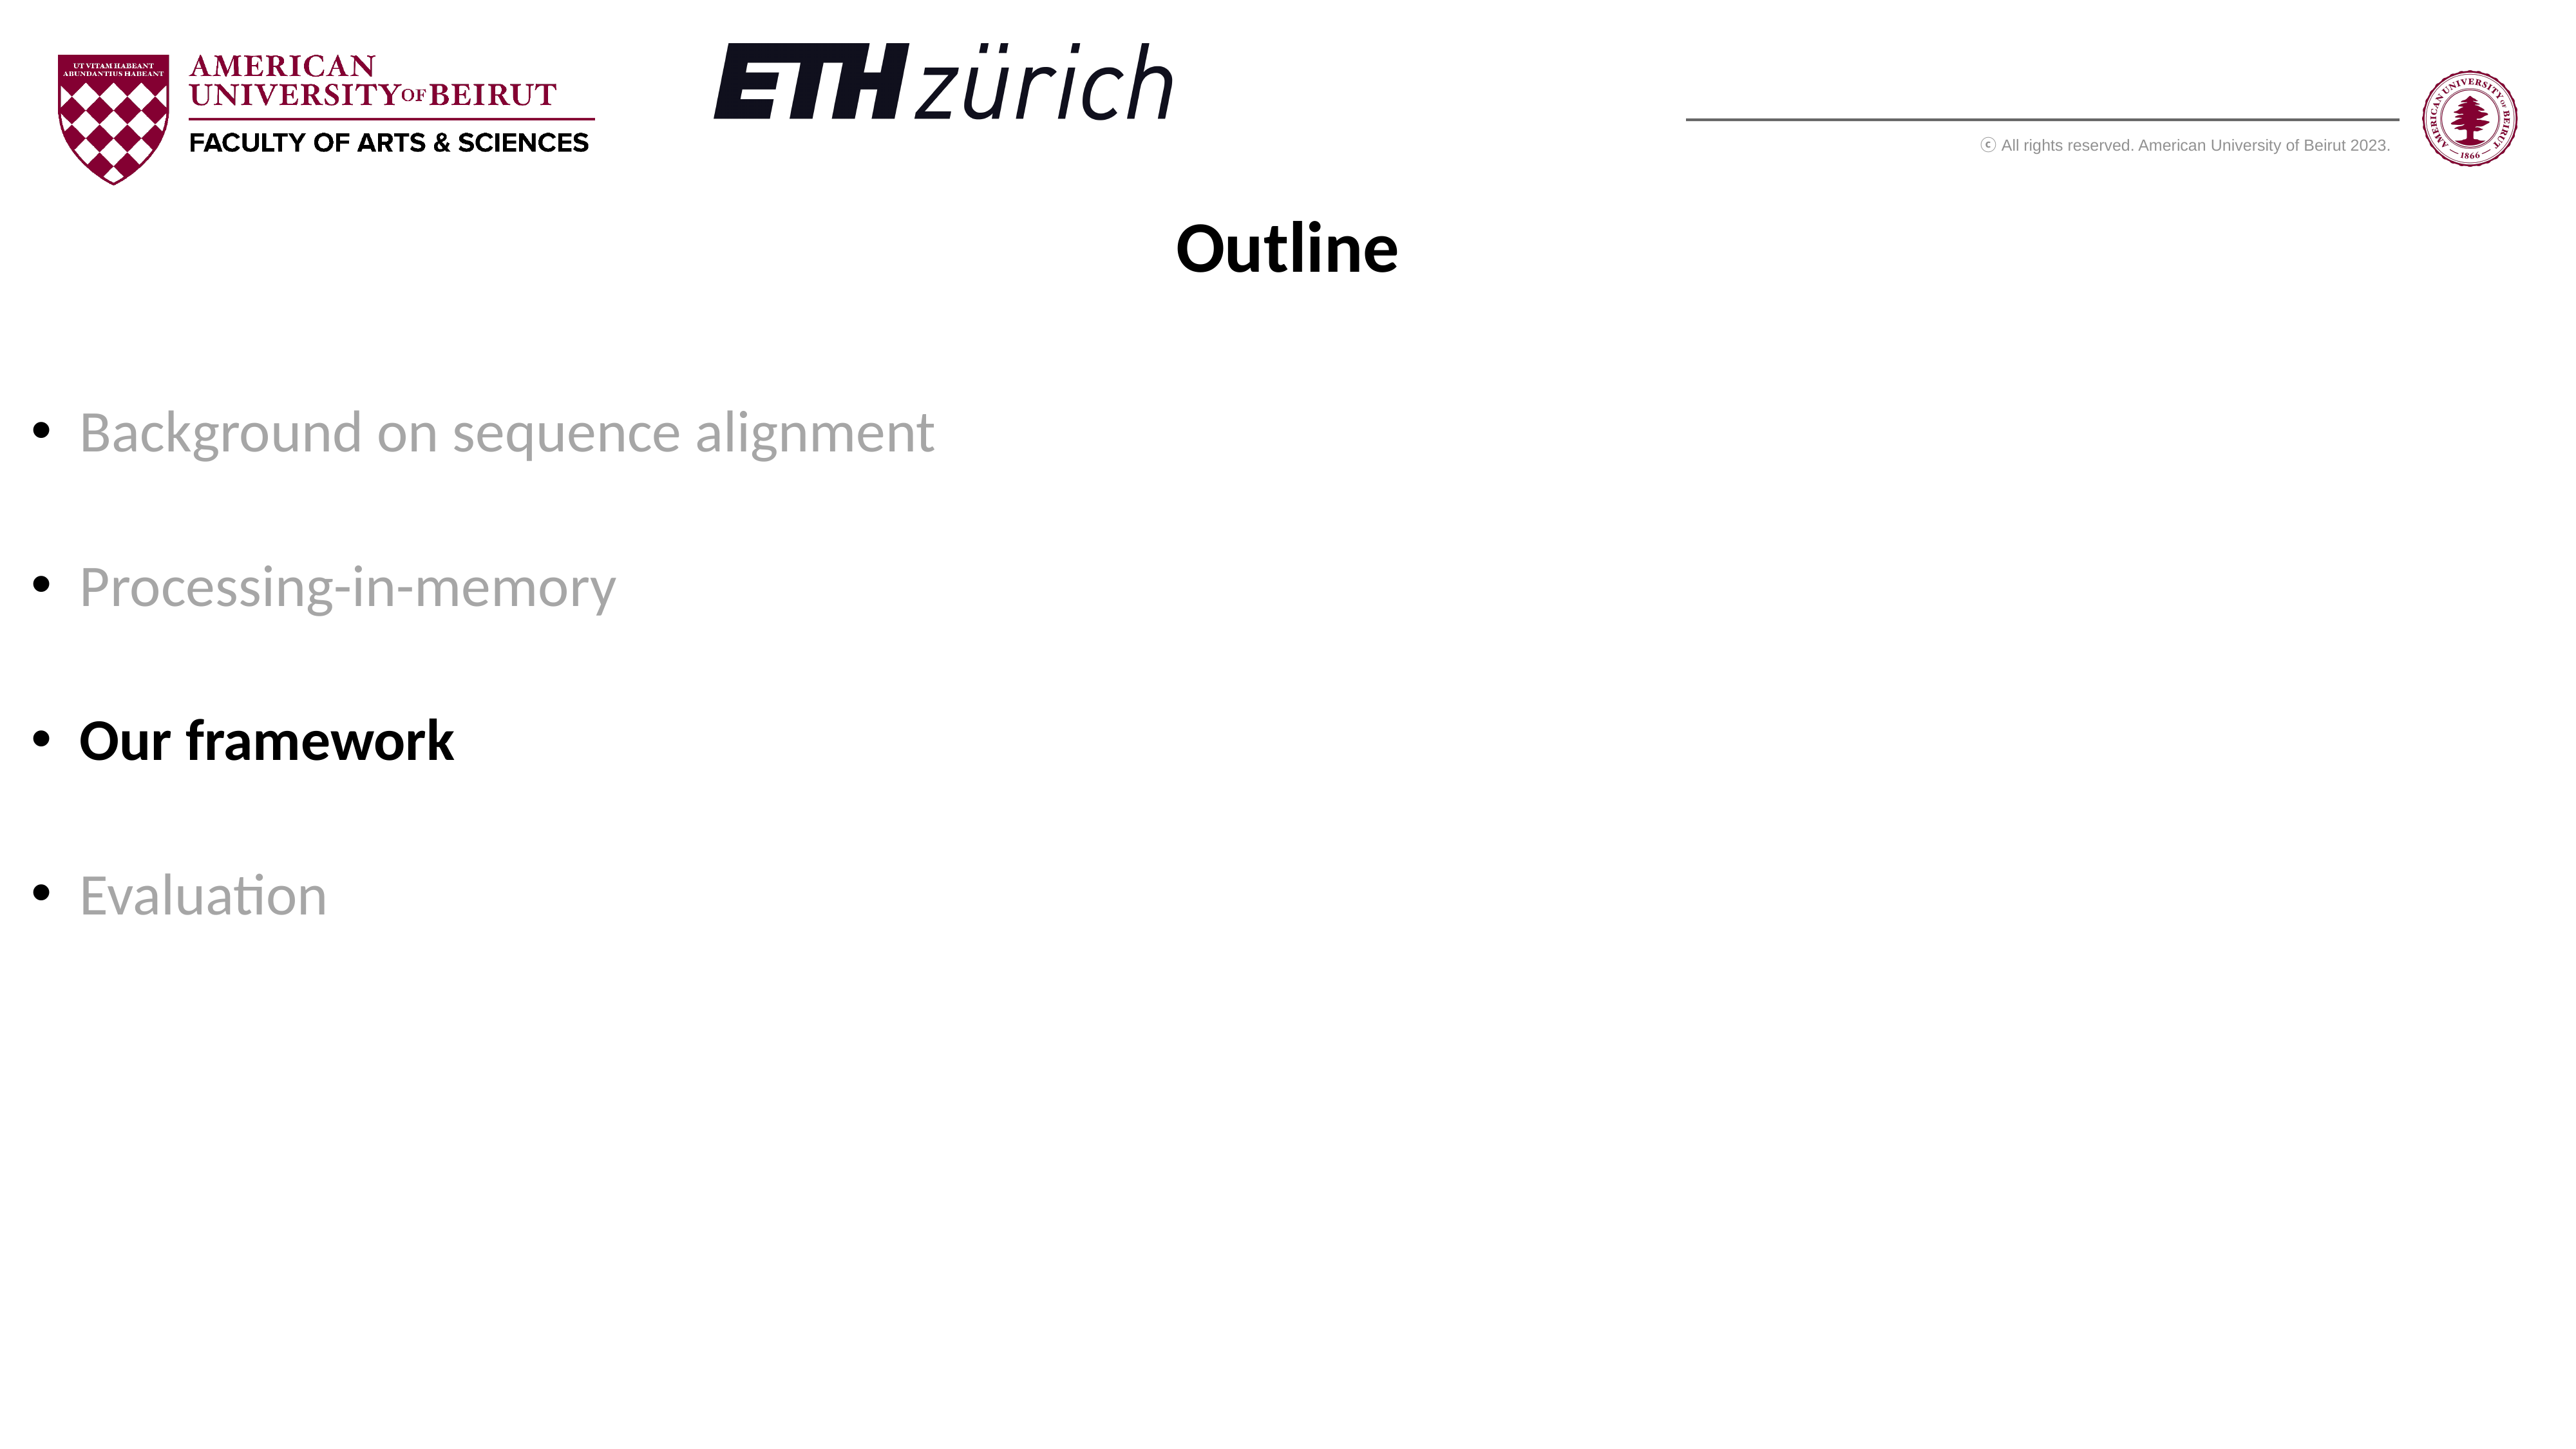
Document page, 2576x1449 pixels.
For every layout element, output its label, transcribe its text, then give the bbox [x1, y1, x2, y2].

picture [58, 55, 595, 185]
list Outline [22, 200, 2554, 297]
picture [712, 43, 1174, 121]
list Background on sequence alignment Processing-in-memory Our framework Evaluation [22, 312, 2554, 1425]
